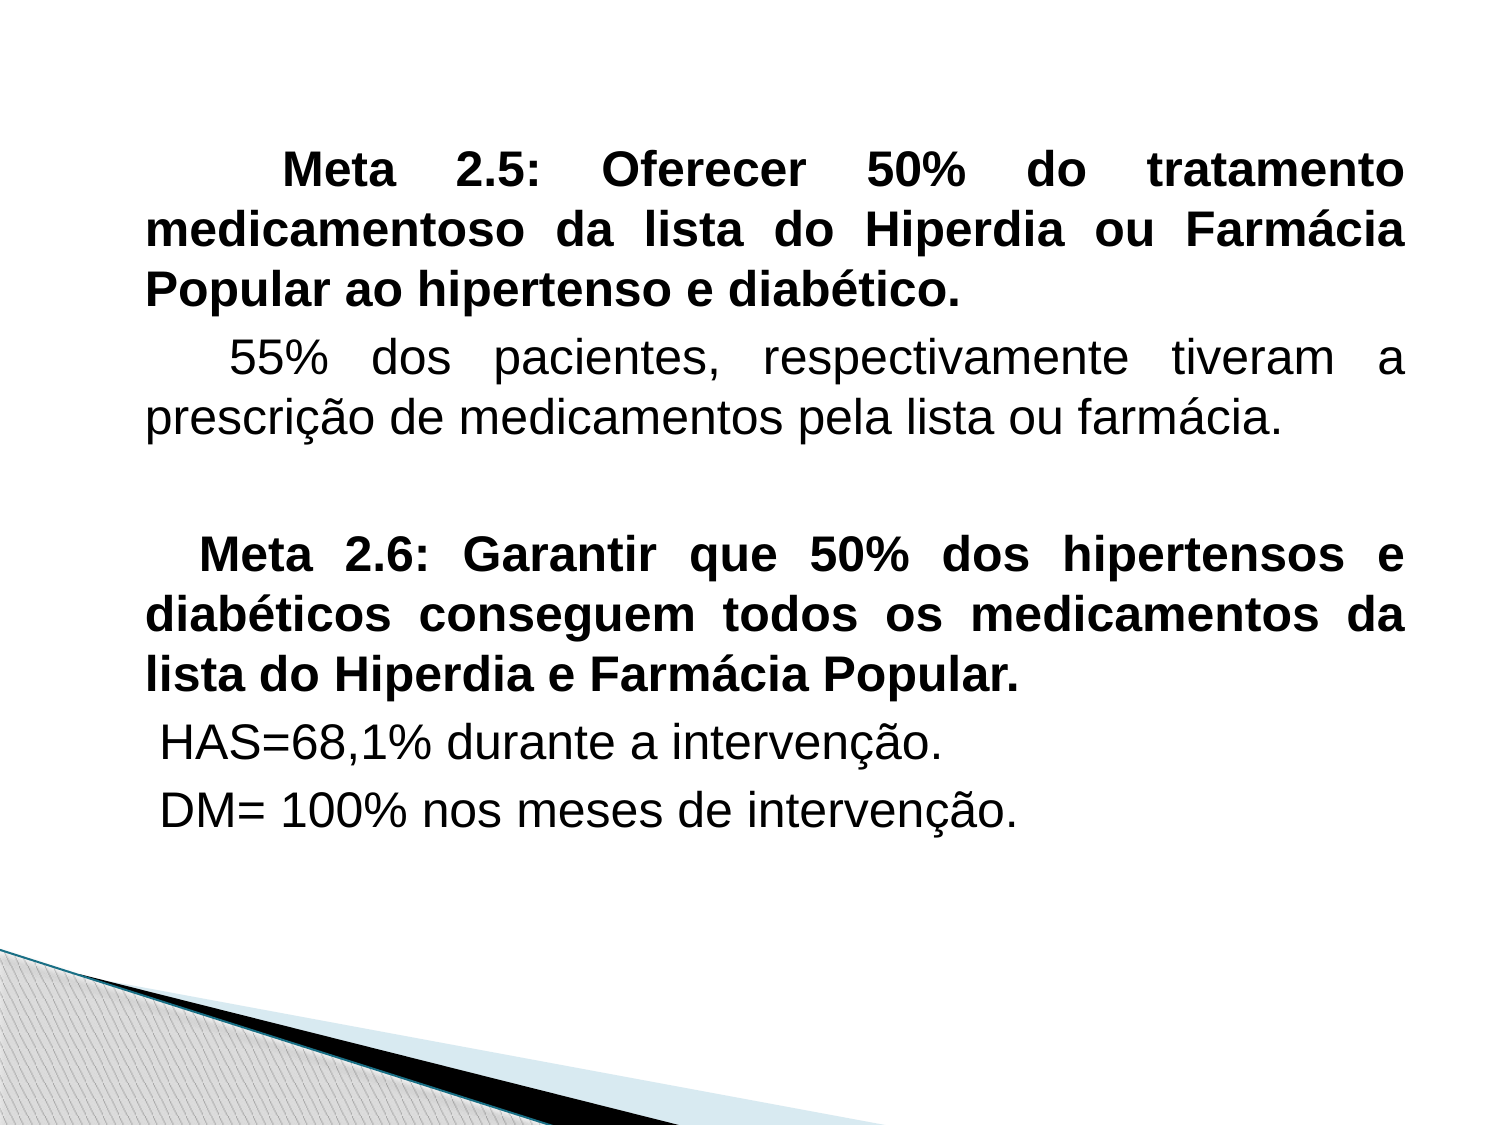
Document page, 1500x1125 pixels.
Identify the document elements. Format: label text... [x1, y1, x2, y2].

list Meta 2.5: Oferecer 50% do tratamento medicamentoso da lista do Hiperdia ou Farmácia Popular ao hipertenso e diabético. 55% dos pacientes, respectivamente tiveram a prescrição de medicamentos pela lista ou farmácia. Meta 2.6: Garantir que 50% dos hipertensos e diabéticos conseguem todos os medicamentos da lista do Hiperdia e Farmácia Popular. HAS=68,1% durante a intervenção. DM= 100% nos meses de intervenção. [70, 128, 1421, 1067]
